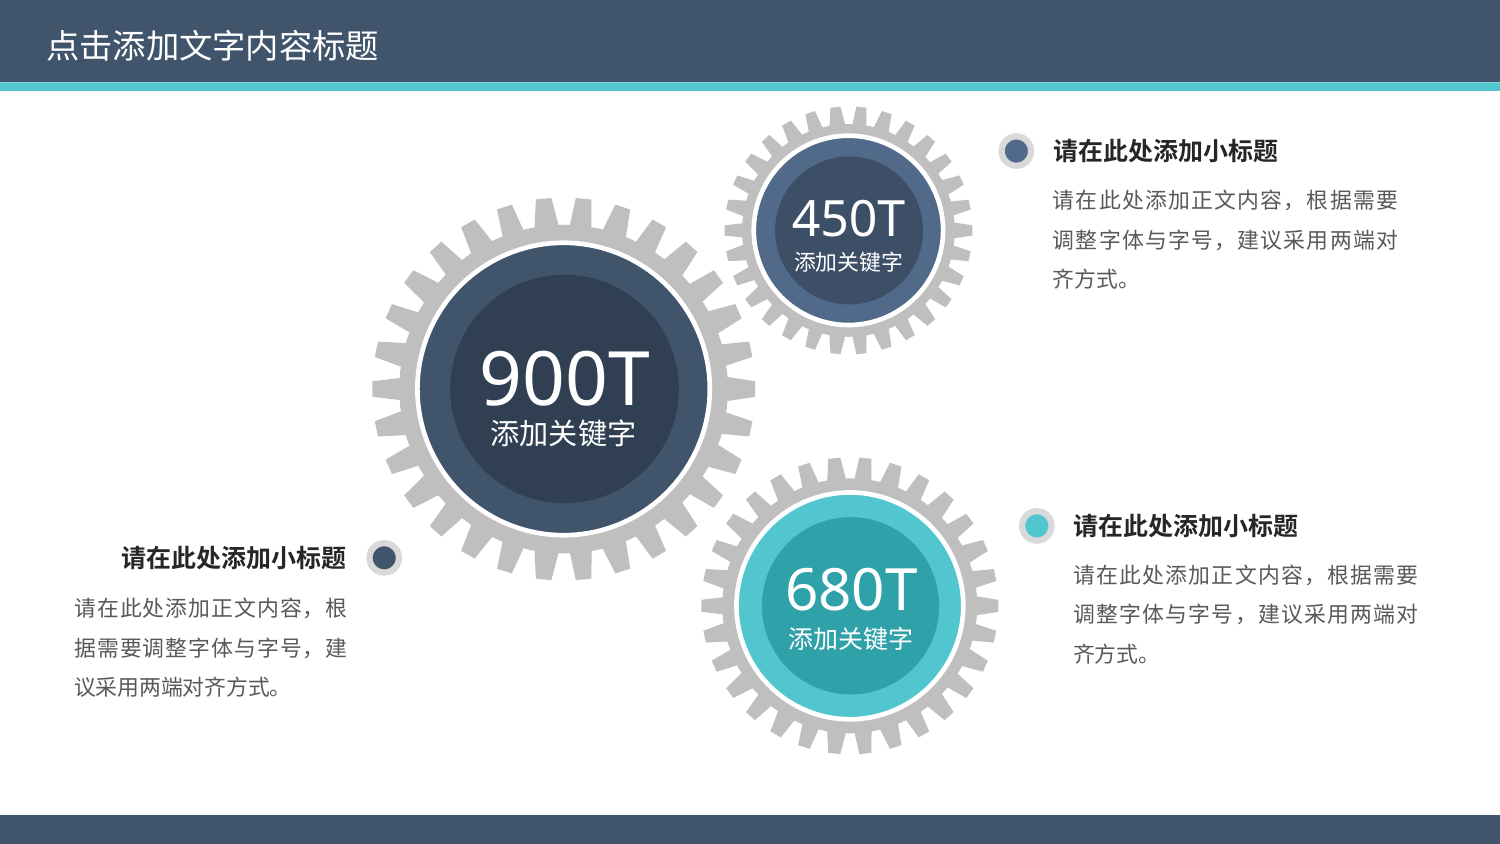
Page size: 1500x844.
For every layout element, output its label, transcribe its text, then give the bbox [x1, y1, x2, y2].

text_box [1022, 503, 1434, 676]
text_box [724, 106, 973, 355]
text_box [59, 535, 399, 709]
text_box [701, 457, 999, 755]
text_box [372, 197, 755, 581]
text_box 点击添加文字内容标题 [31, 18, 394, 73]
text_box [1001, 128, 1414, 301]
